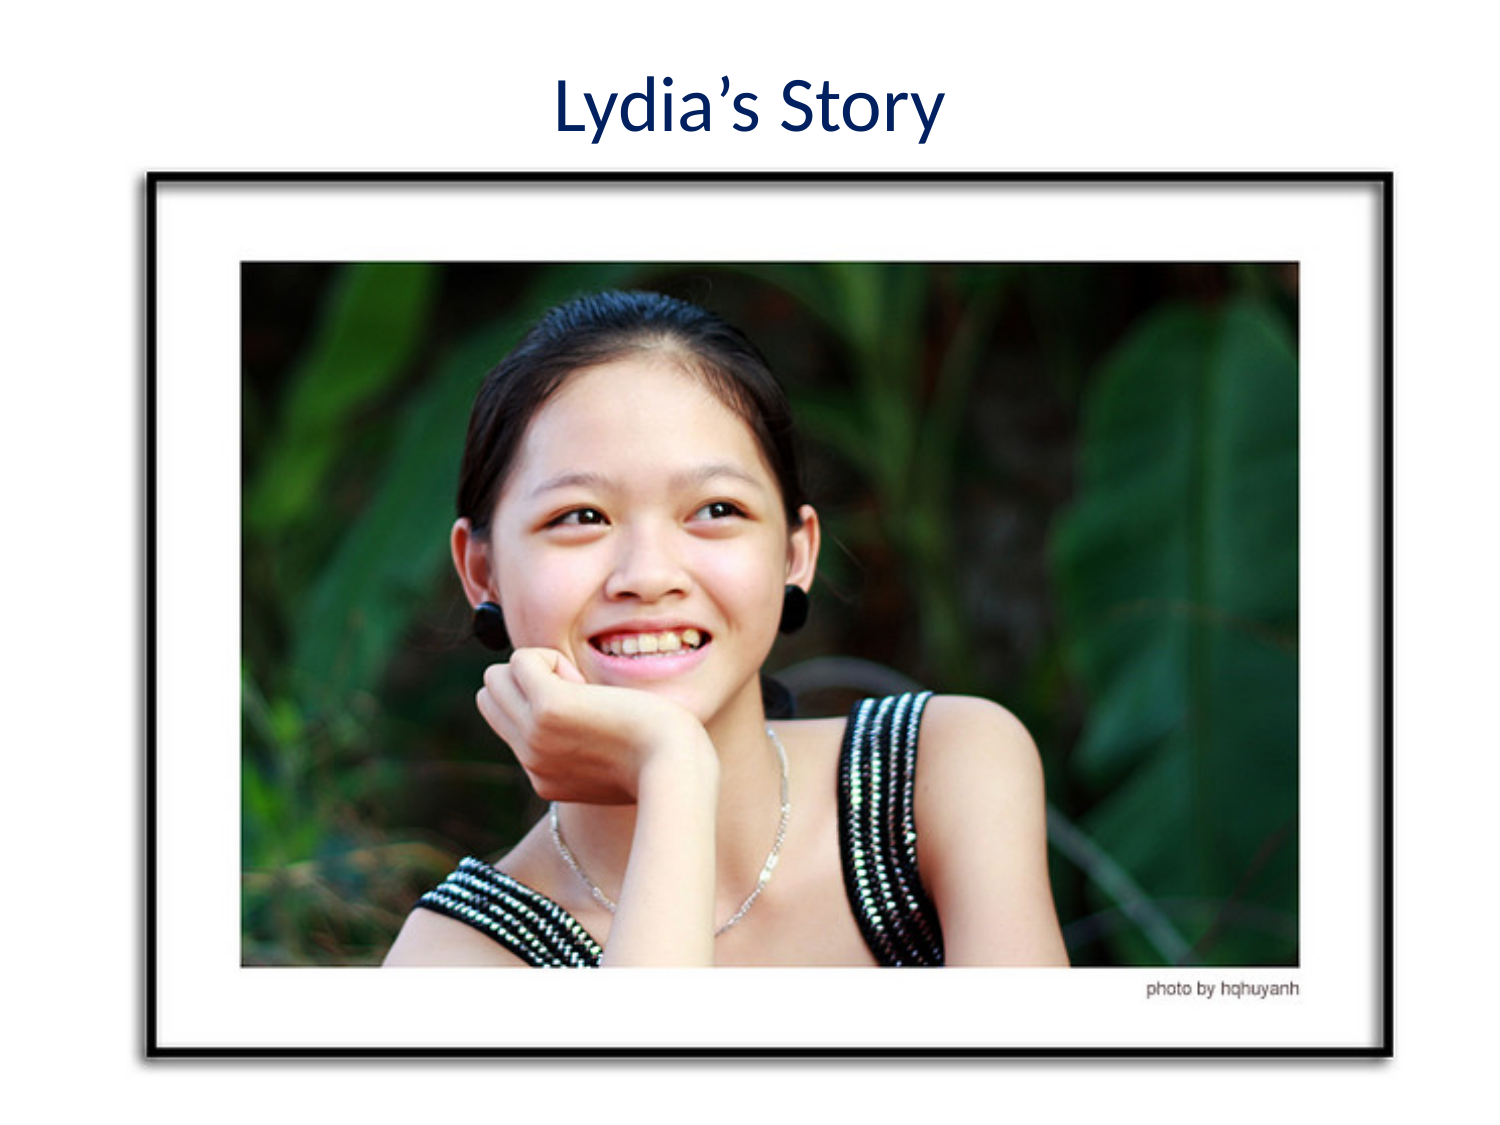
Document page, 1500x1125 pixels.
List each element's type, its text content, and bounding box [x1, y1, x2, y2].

picture [124, 149, 1417, 1081]
title Lydia’s Story [75, 45, 1425, 250]
